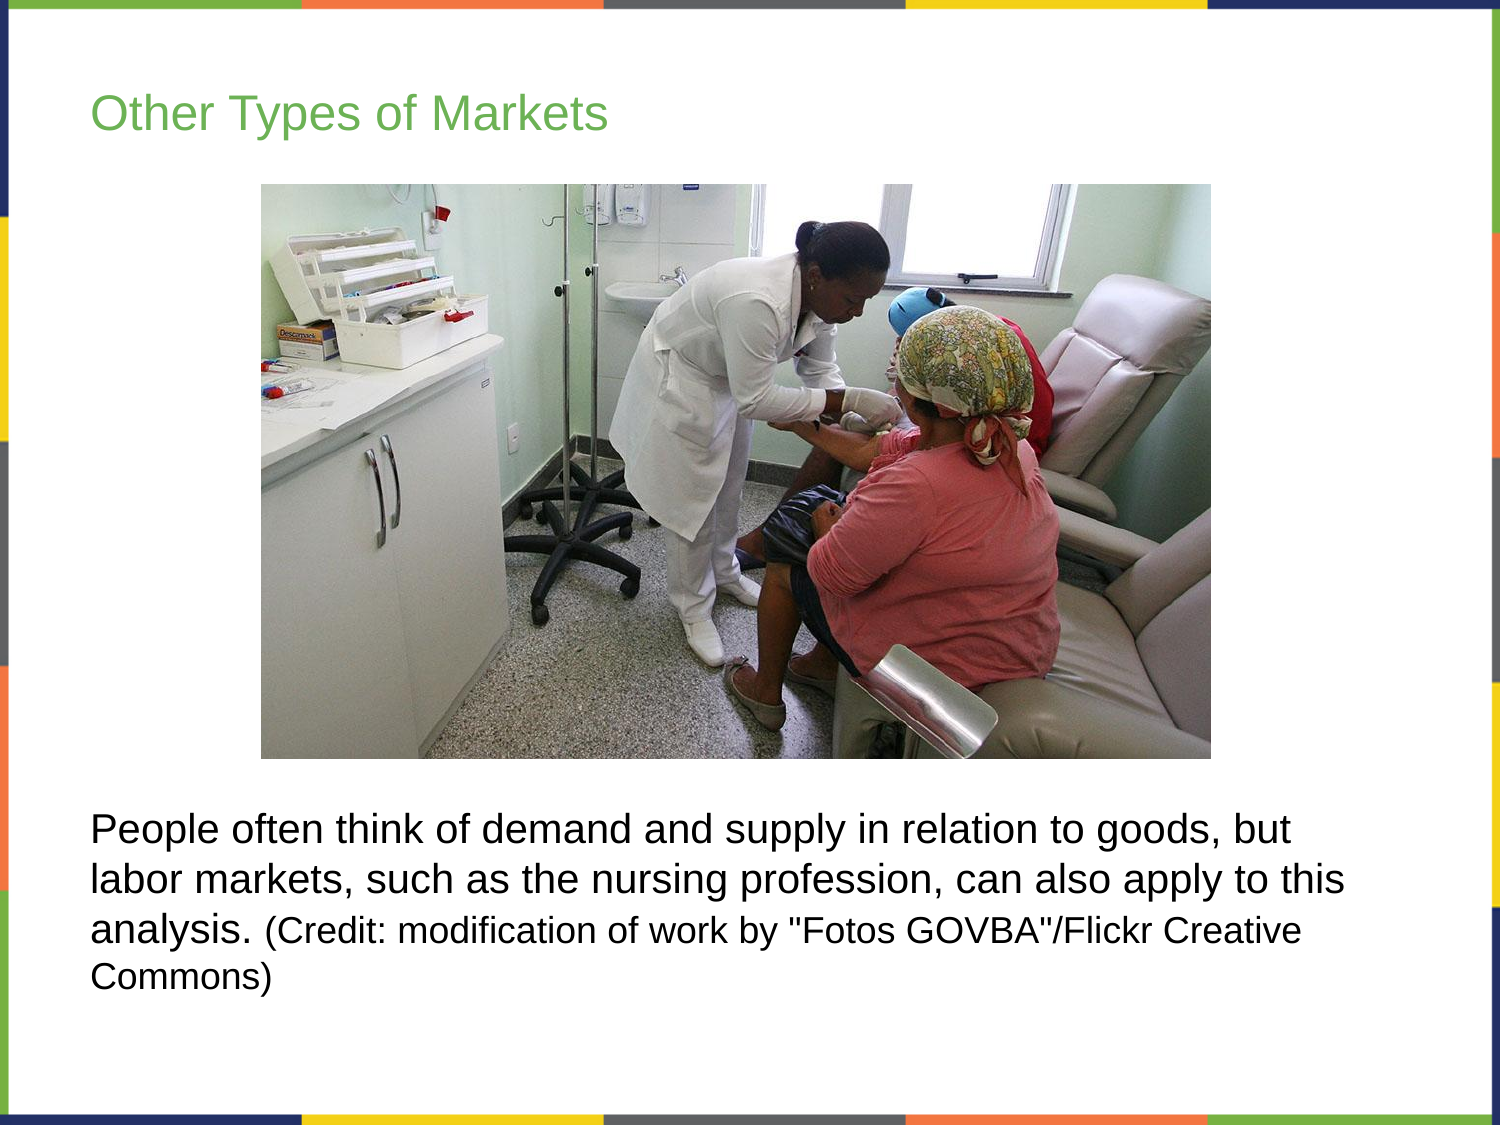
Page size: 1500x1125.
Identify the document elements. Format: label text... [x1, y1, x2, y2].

picture [0, 0, 1500, 1125]
title Other Types of Markets [75, 39, 1398, 148]
list People often think of demand and supply in relation to goods, but labor markets, such as the nursing profession, can also apply to this analysis. (Credit: modification of work by "Fotos GOVBA"/Flickr Creative Commons) [75, 794, 1398, 1026]
